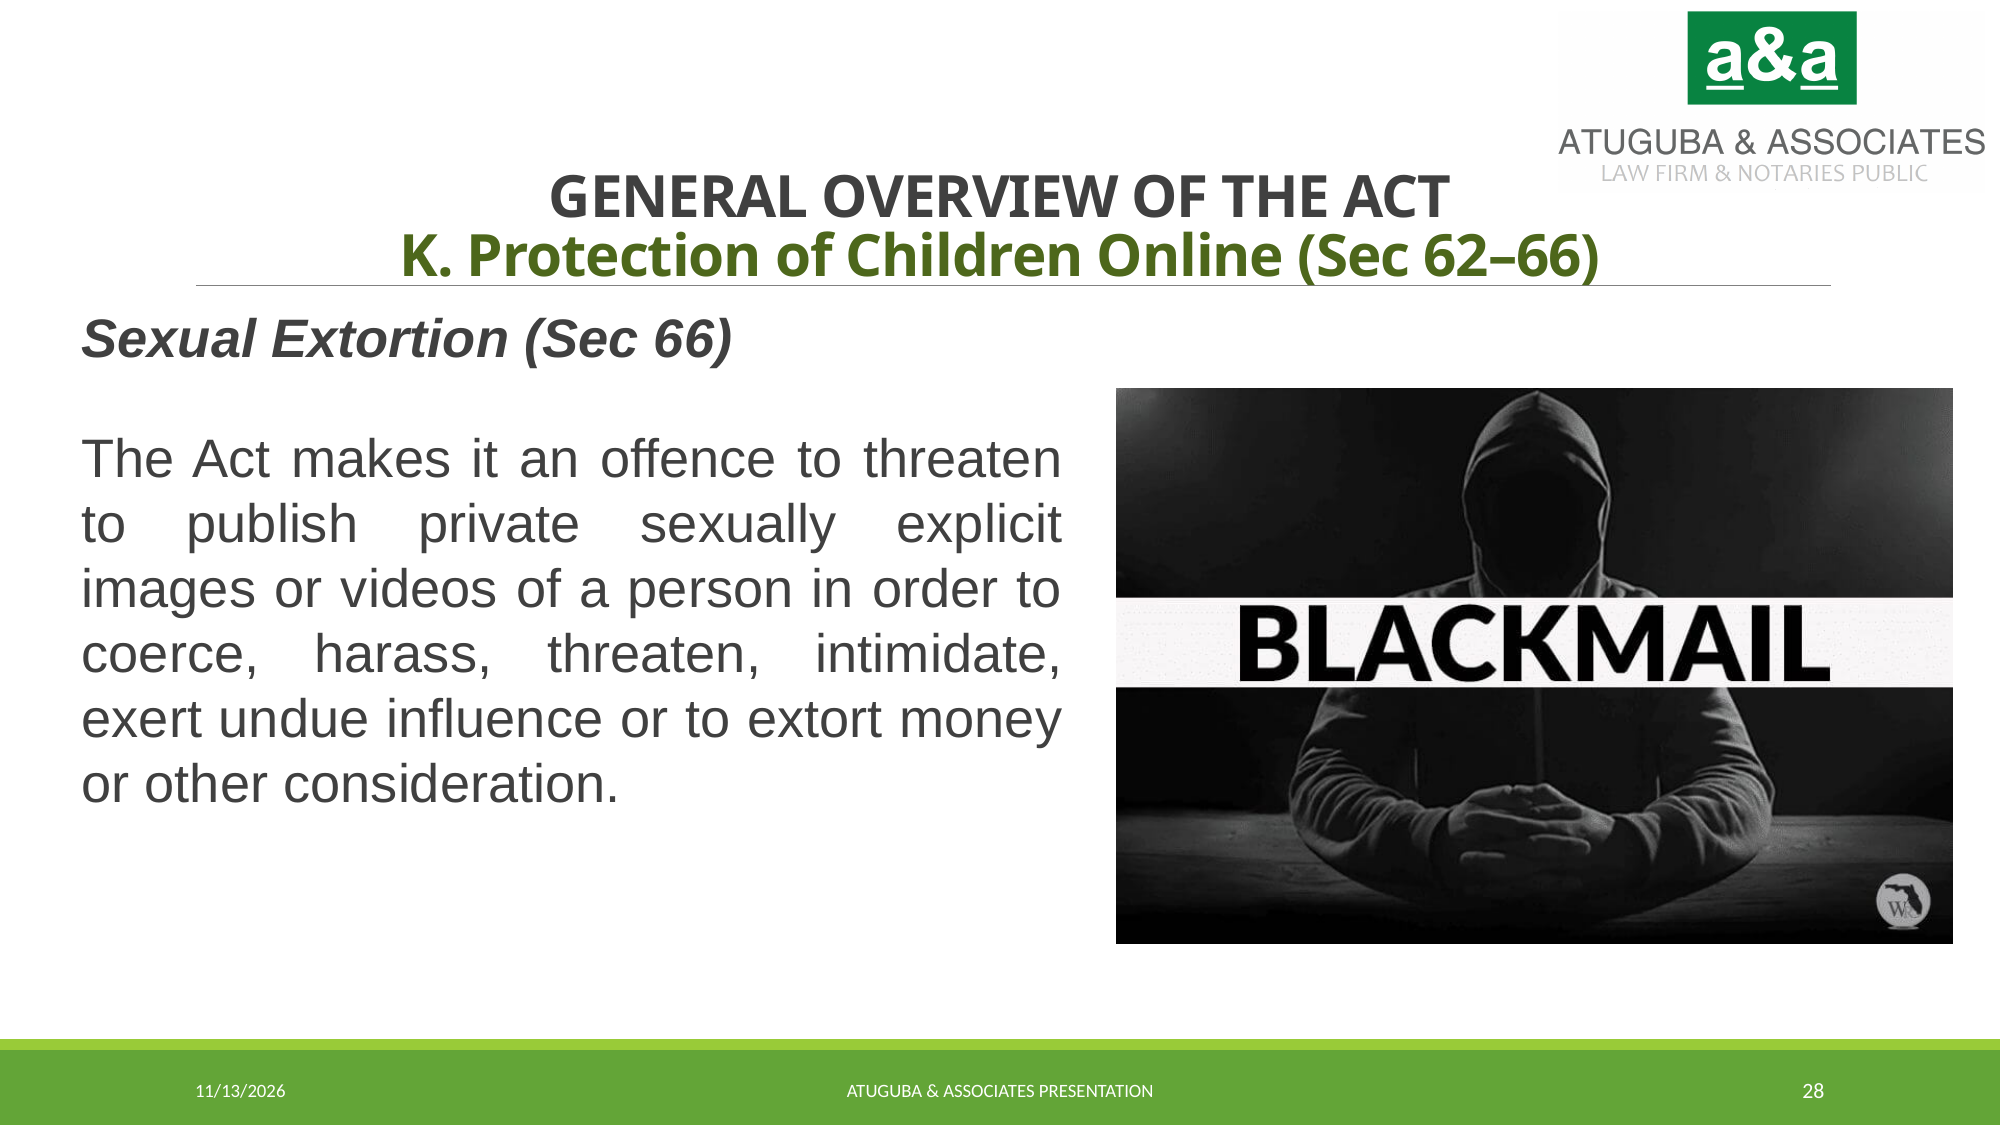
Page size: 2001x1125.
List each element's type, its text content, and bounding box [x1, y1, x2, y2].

footer Atuguba & Associates Presentation [604, 1059, 1396, 1120]
title GENERAL OVERVIEW OF THE ACT K. Protection of Children Online (Sec 62–66) [15, 102, 1985, 297]
picture [1115, 388, 1954, 945]
picture [1557, 11, 1985, 194]
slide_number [180, 1059, 586, 1120]
list Sexual Extortion (Sec 66) The Act makes it an offence to threaten to publish private sexually explicit images or videos of a person in order to coerce, harass, threaten, intimidate, exert undue influence or to extort money or other consideration. [81, 296, 1064, 1060]
slide_number 28 [1624, 1059, 1840, 1120]
